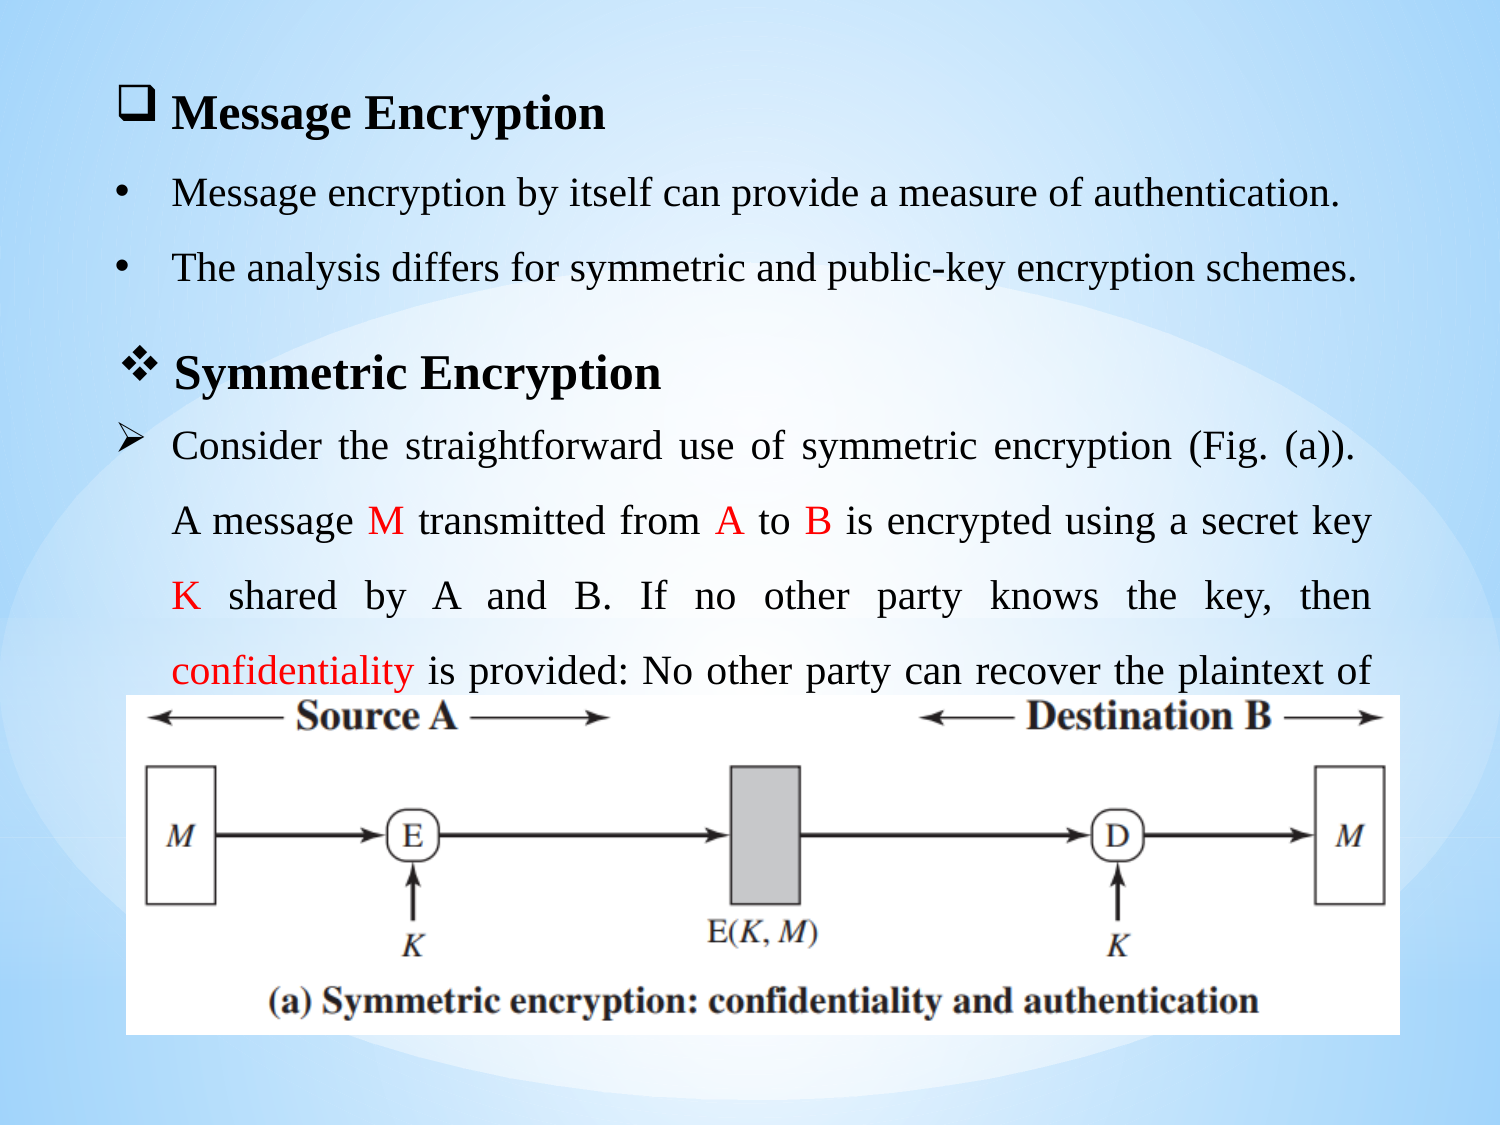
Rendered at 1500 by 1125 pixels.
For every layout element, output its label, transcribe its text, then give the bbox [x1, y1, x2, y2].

picture [125, 695, 1400, 1036]
text_box Message Encryption Message encryption by itself can provide a measure of authentication. The analysis differs for symmetric and public-key encryption schemes. [100, 42, 1388, 298]
text_box Symmetric Encryption [102, 302, 677, 385]
text_box Consider the straightforward use of symmetric encryption (Fig. (a)). A message M transmitted from A to B is encrypted using a secret key K shared by A and B. If no other party knows the key, then confidentiality is provided: No other party can recover the plaintext of the message. [100, 385, 1388, 700]
